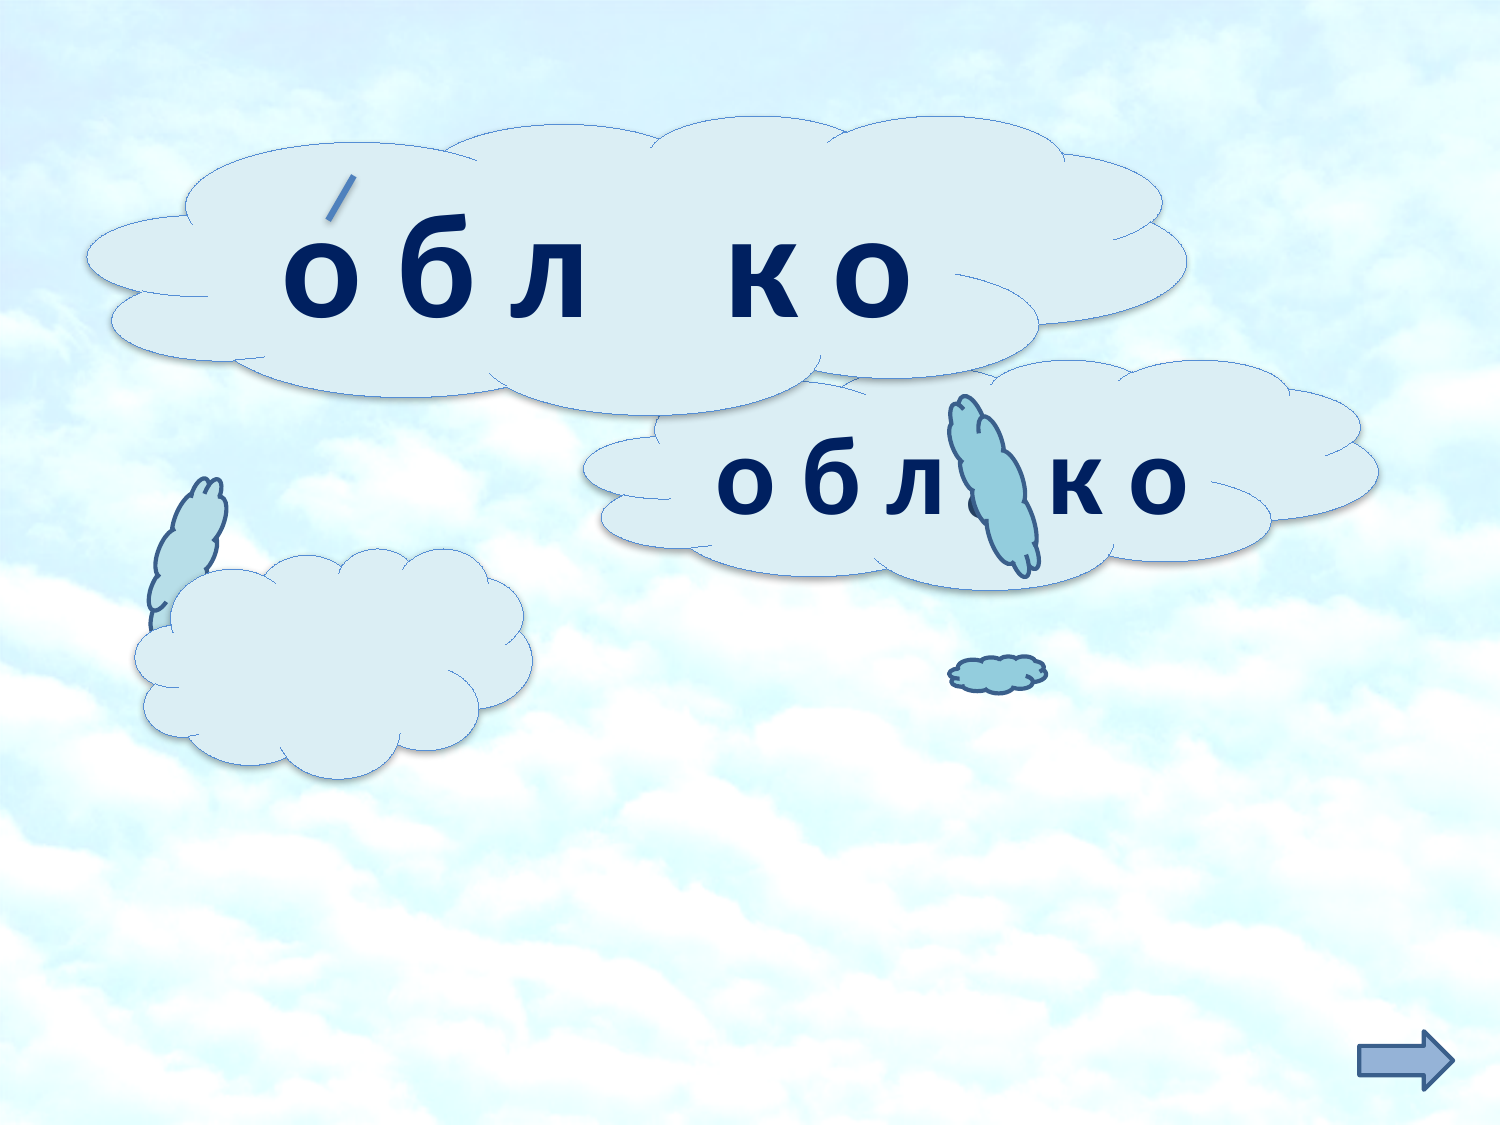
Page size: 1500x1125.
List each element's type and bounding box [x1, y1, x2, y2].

picture [0, 0, 1500, 1125]
text_box [318, 184, 364, 212]
